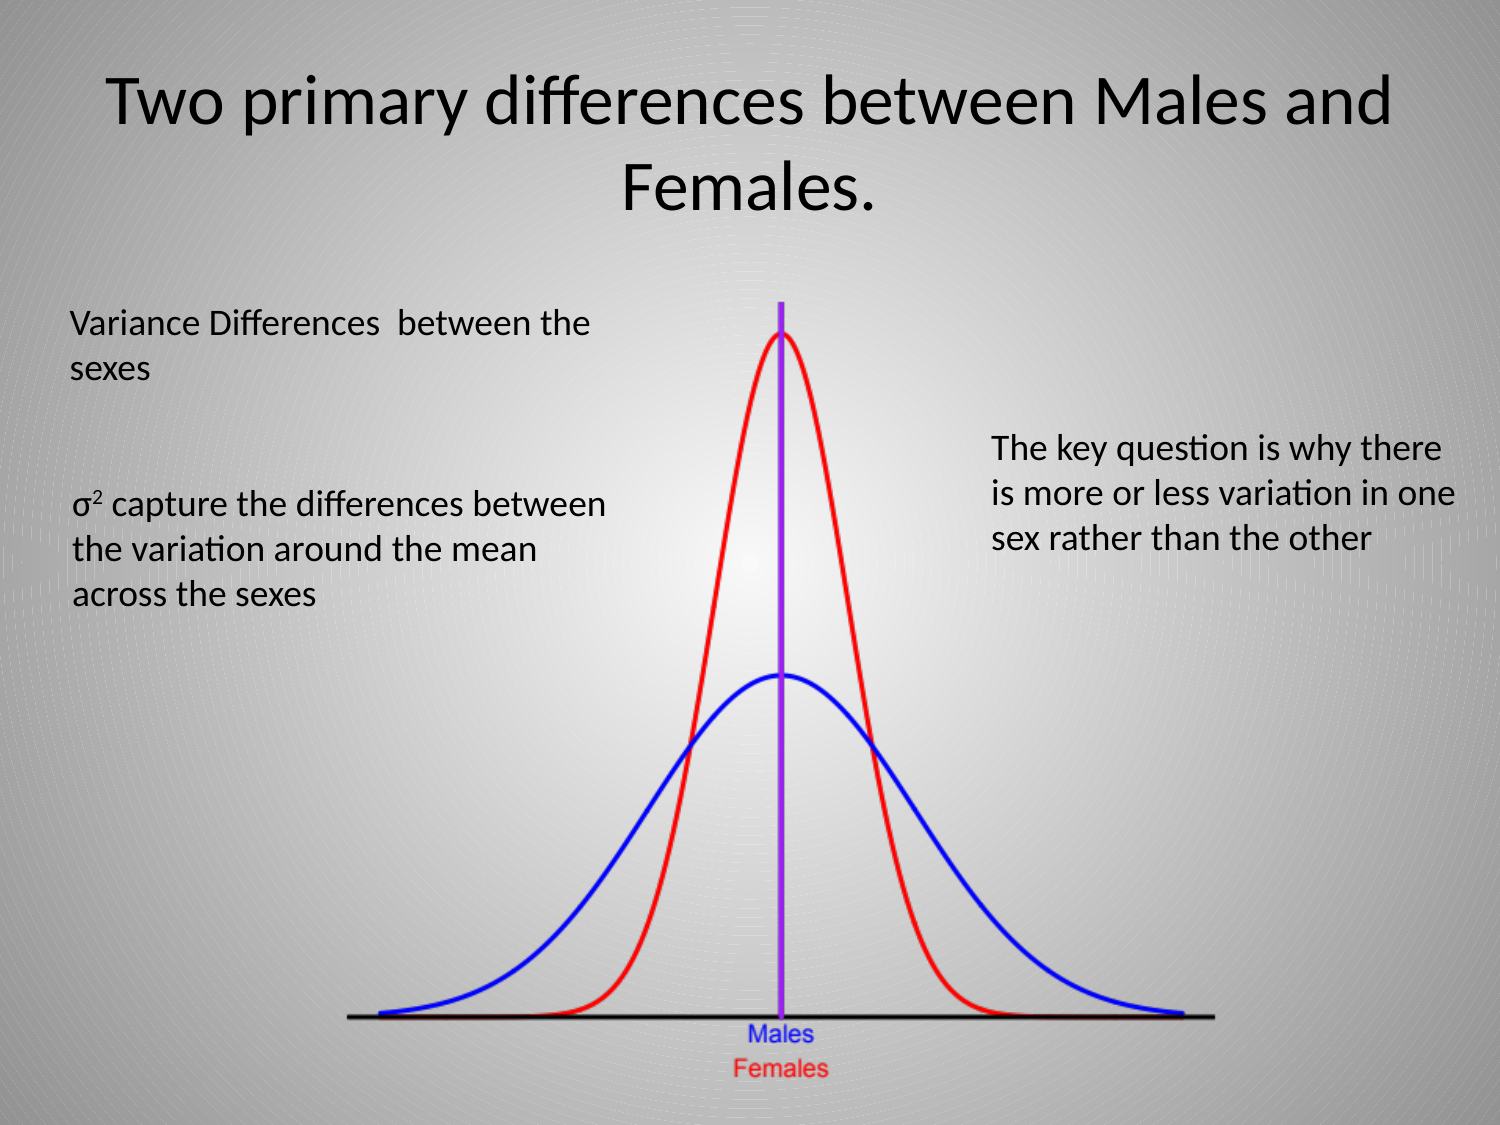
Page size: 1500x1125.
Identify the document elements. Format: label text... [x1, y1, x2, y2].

title Two primary differences between Males and Females. [75, 45, 1425, 233]
text_box The key question is why there is more or less variation in one sex rather than the other [1279, 415, 1477, 566]
text_box σ2 capture the differences between the variation around the mean across the sexes [57, 471, 219, 622]
text_box Variance Differences between the sexes [54, 290, 219, 395]
picture [224, 180, 1276, 1125]
